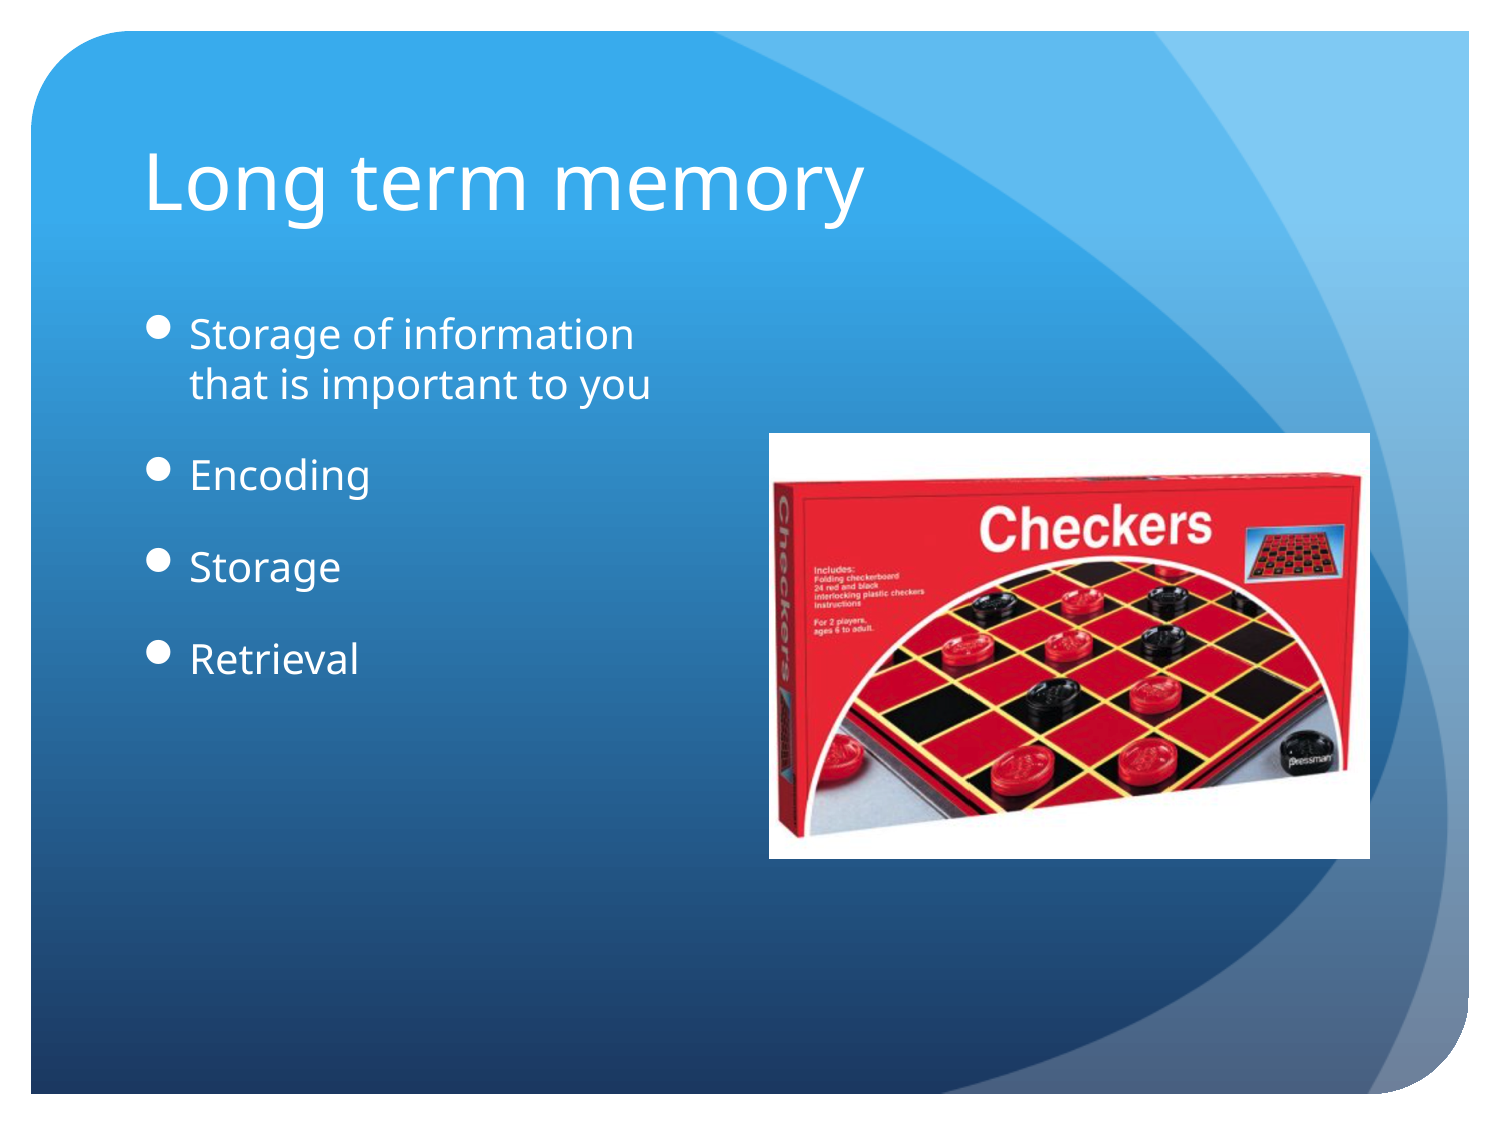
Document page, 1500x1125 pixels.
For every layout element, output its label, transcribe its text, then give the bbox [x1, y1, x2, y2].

title Long term memory [127, 62, 1372, 234]
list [768, 299, 1370, 993]
picture [24, 30, 1473, 1094]
list Storage of information that is important to you Encoding Storage Retrieval [127, 299, 728, 993]
